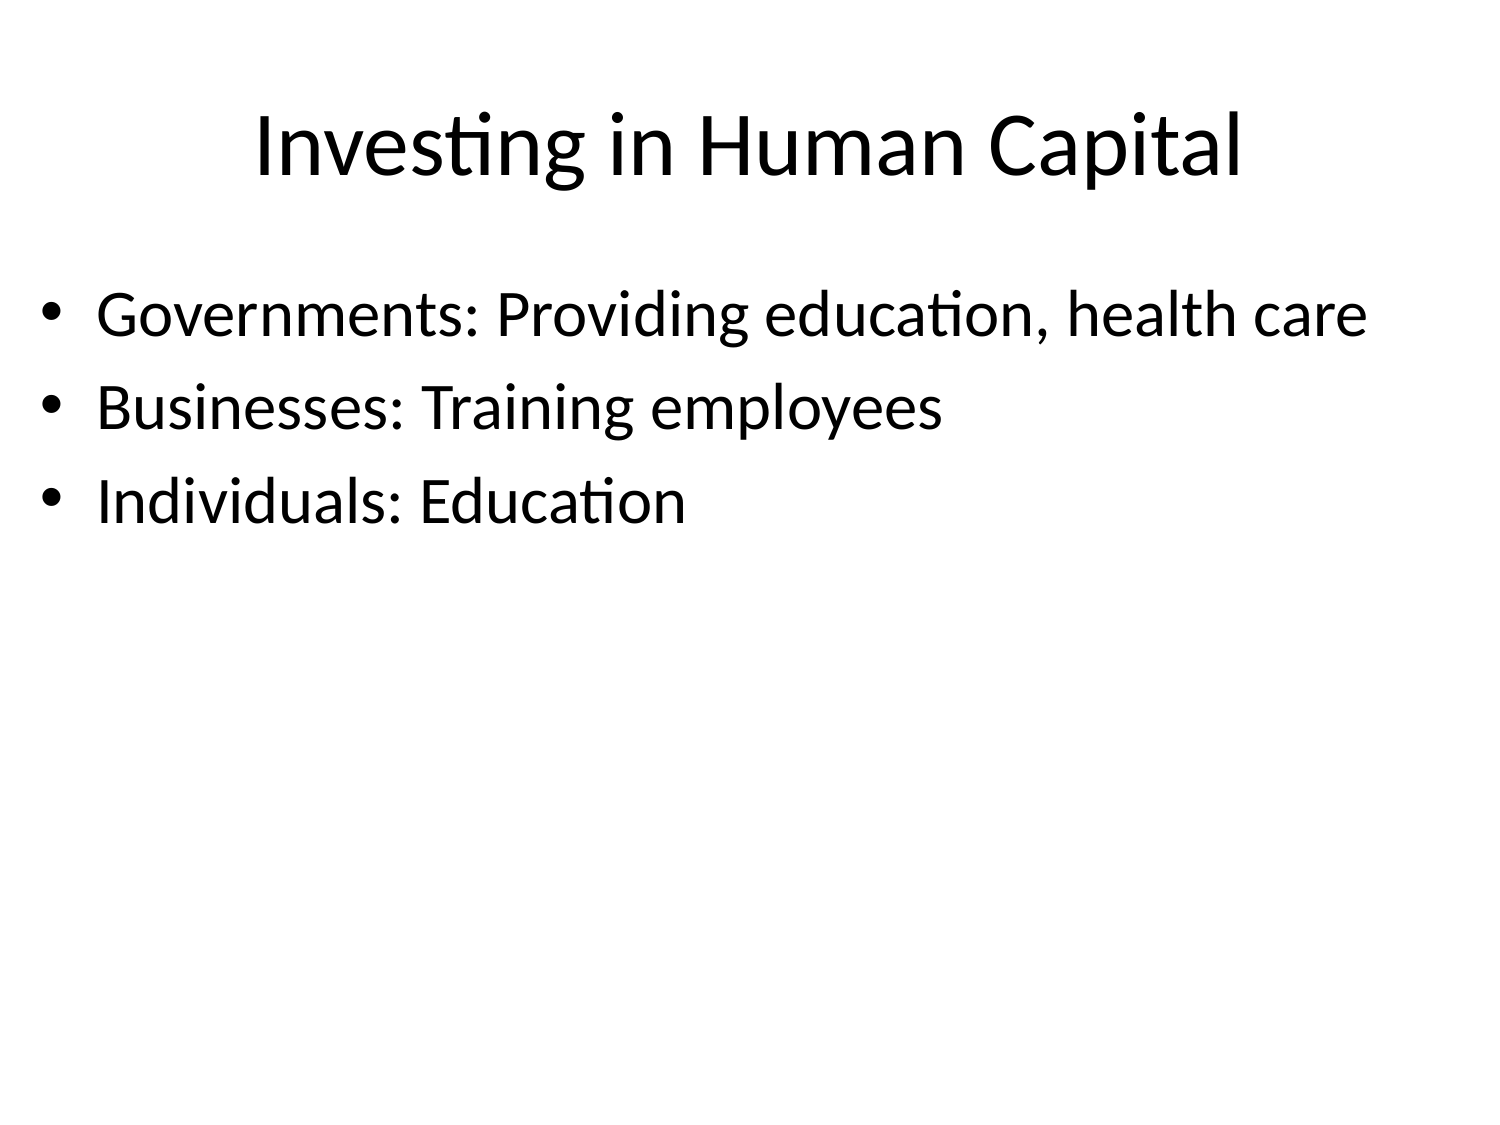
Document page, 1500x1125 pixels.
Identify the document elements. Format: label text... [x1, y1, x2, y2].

list Governments: Providing education, health care Businesses: Training employees Individuals: Education [24, 262, 1425, 1005]
title Investing in Human Capital [75, 45, 1425, 233]
